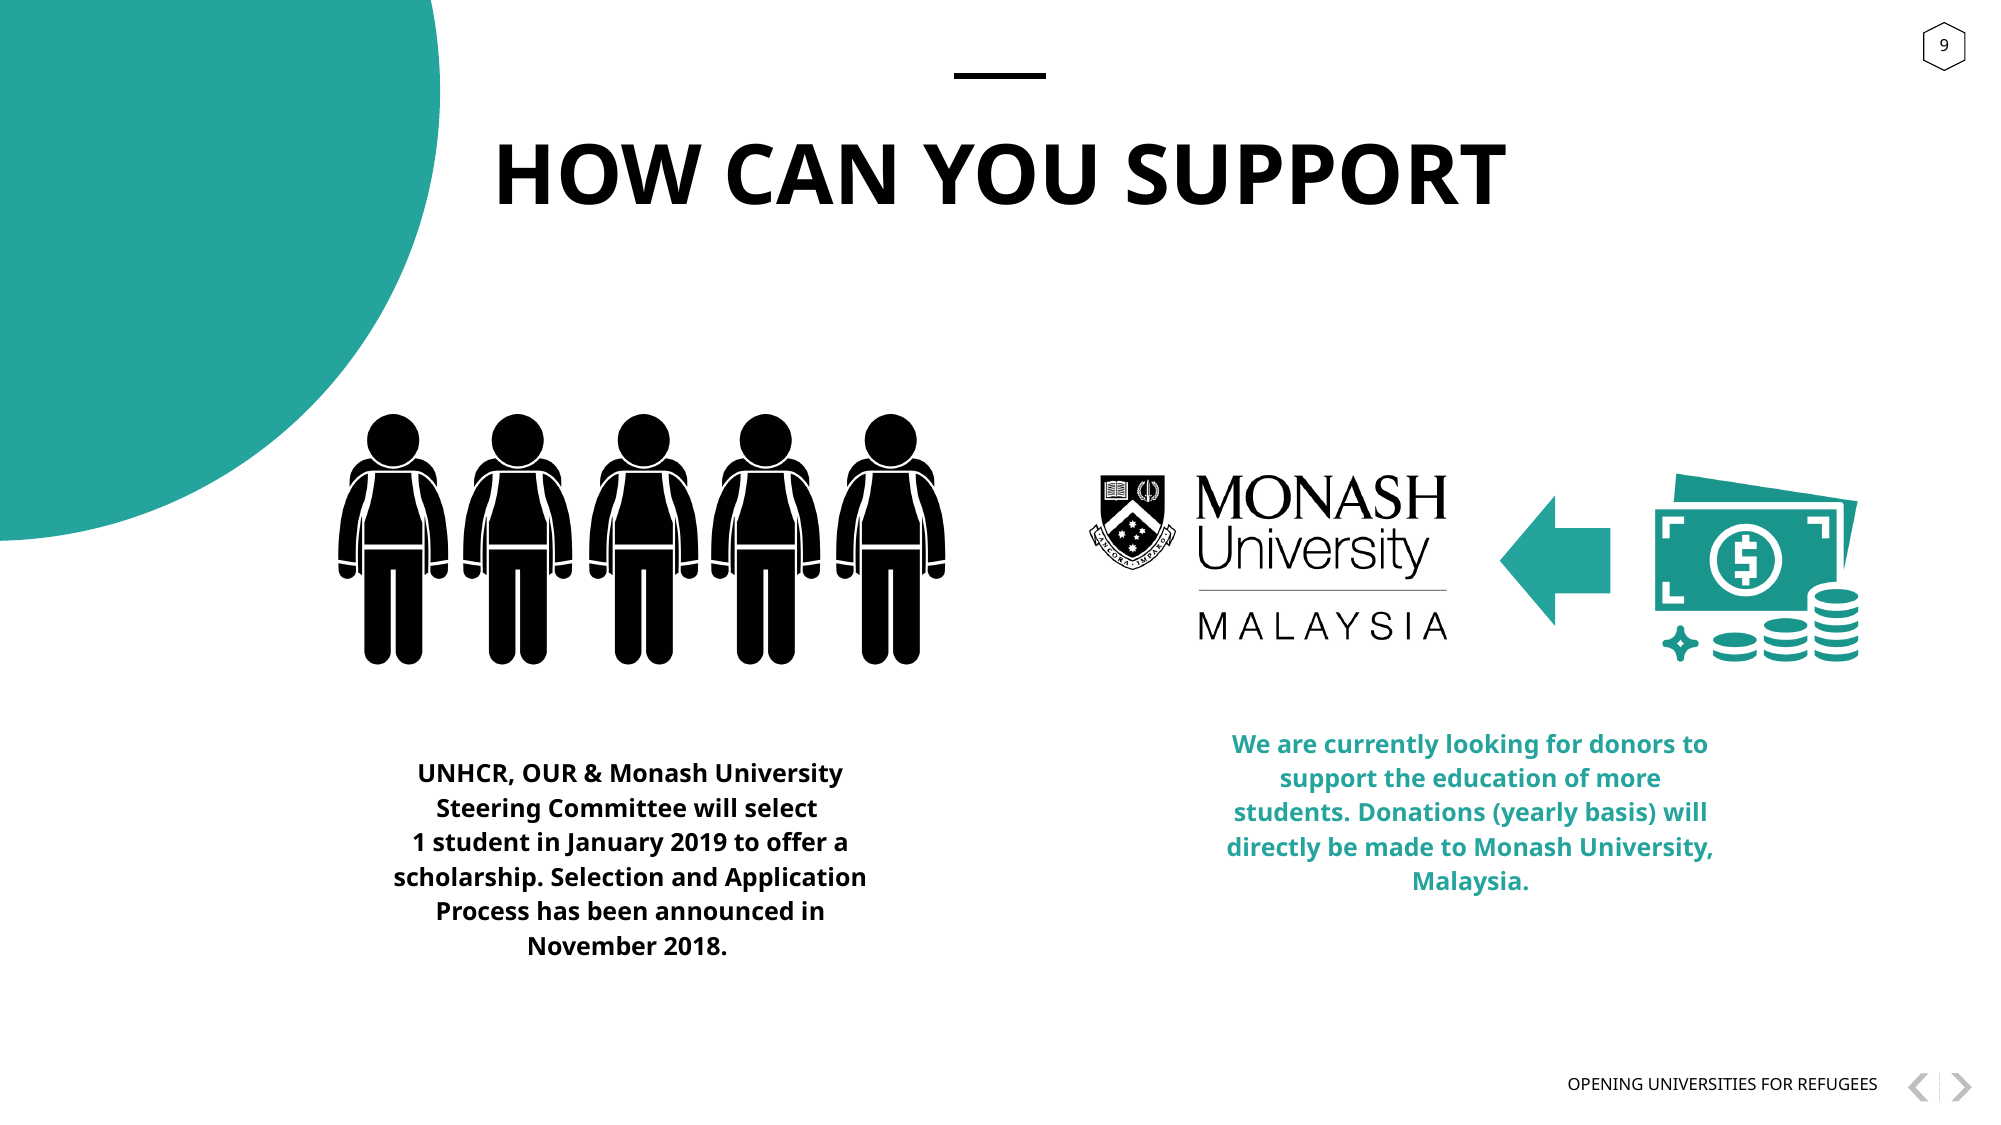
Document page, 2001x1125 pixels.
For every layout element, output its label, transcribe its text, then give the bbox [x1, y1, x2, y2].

list OPENING UNIVERSITIES FOR REFUGEES [1401, 1068, 1894, 1102]
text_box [326, 414, 954, 667]
text_box UNHCR, OUR & Monash University Steering Committee will select 1 student in January 2019 to offer a scholarship. Selection and Application Process has been announced in November 2018. [326, 716, 898, 968]
title HOW CAN YOU SUPPORT [397, 69, 1863, 287]
text_box We are currently looking for donors to support the education of more students. Donations (yearly basis) will directly be made to Monash University, Malaysia. [1166, 716, 1738, 904]
picture [1621, 451, 1892, 670]
text_box [1498, 492, 1612, 629]
picture [1057, 432, 1489, 682]
text_box [0, 0, 442, 542]
